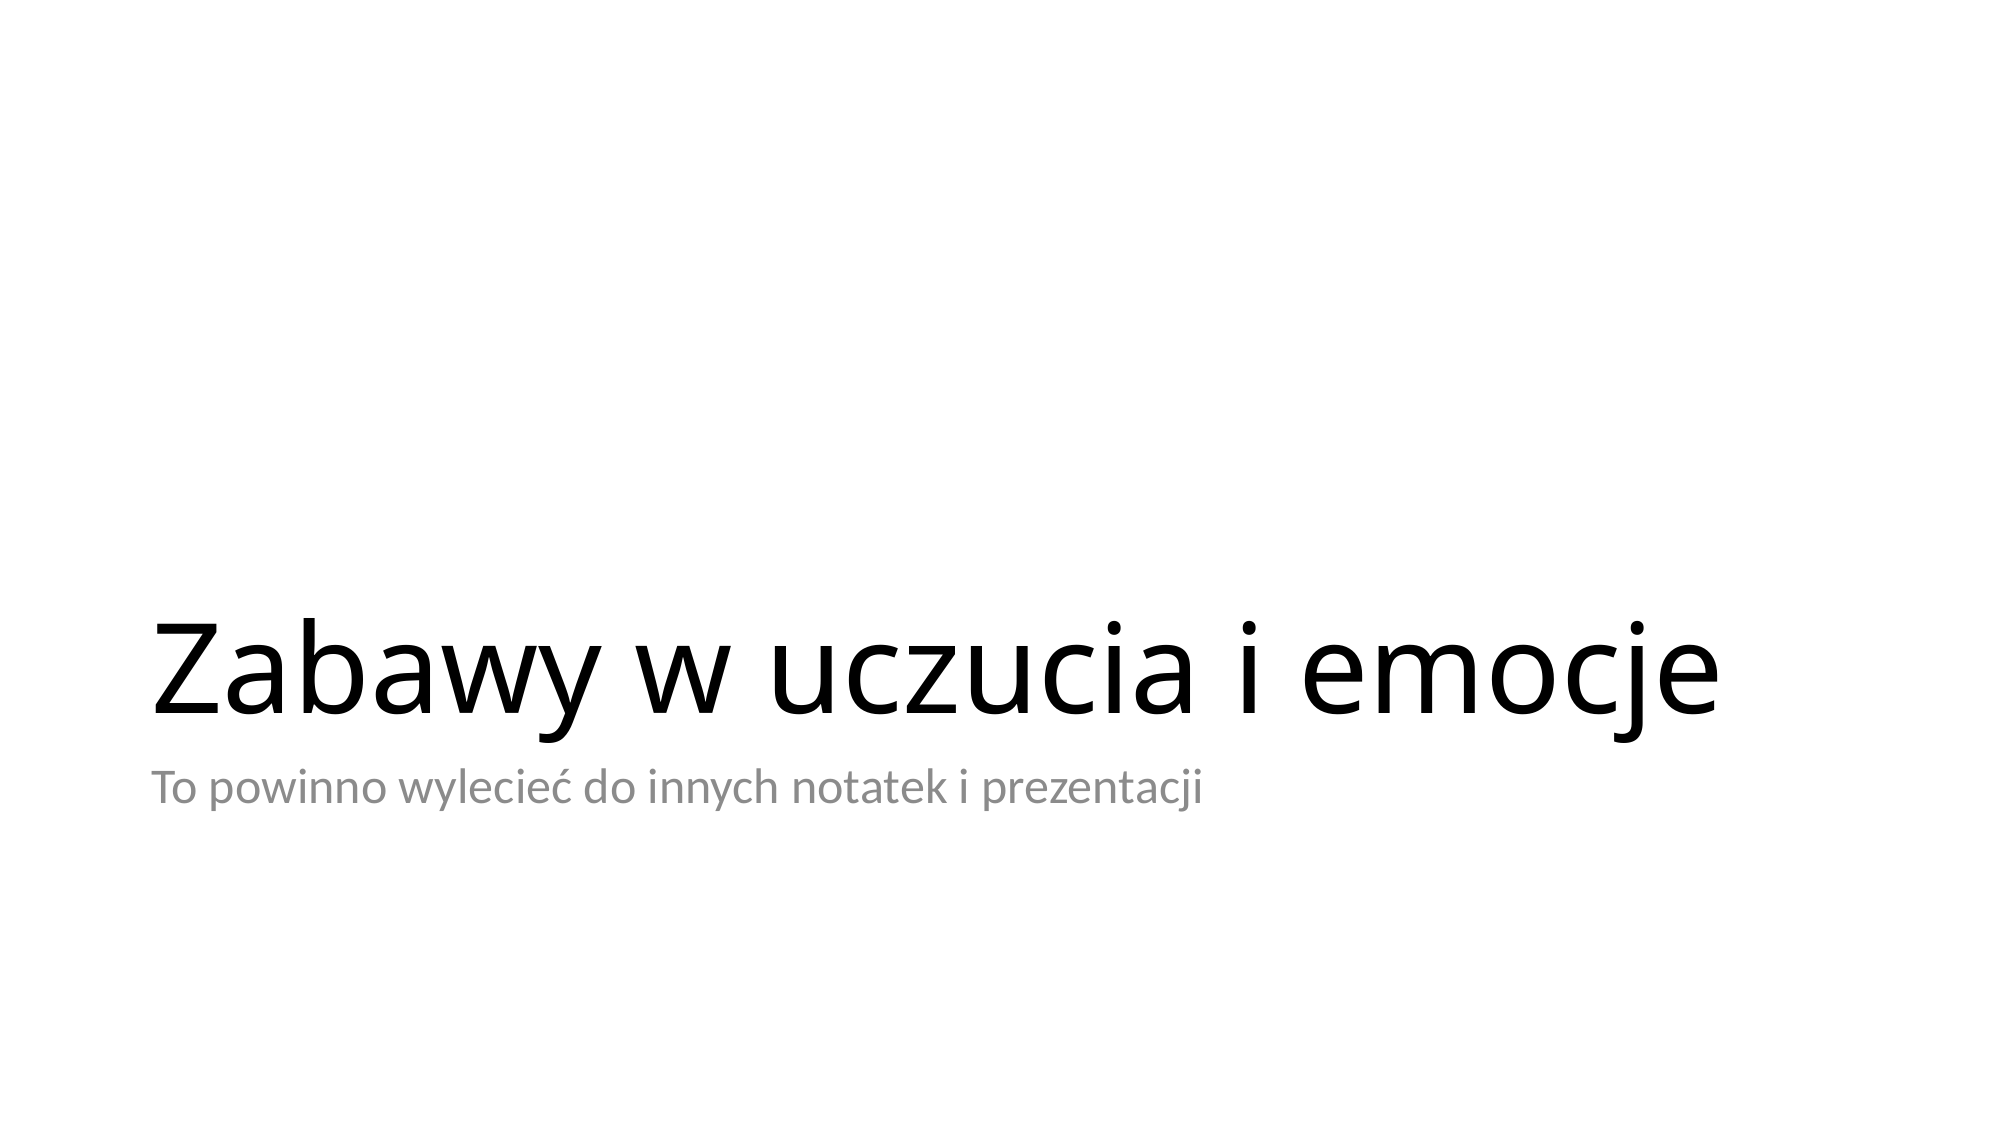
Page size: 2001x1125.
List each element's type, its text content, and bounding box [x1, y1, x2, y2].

list To powinno wylecieć do innych notatek i prezentacji [136, 752, 1862, 999]
title Zabawy w uczucia i emocje [136, 280, 1862, 749]
